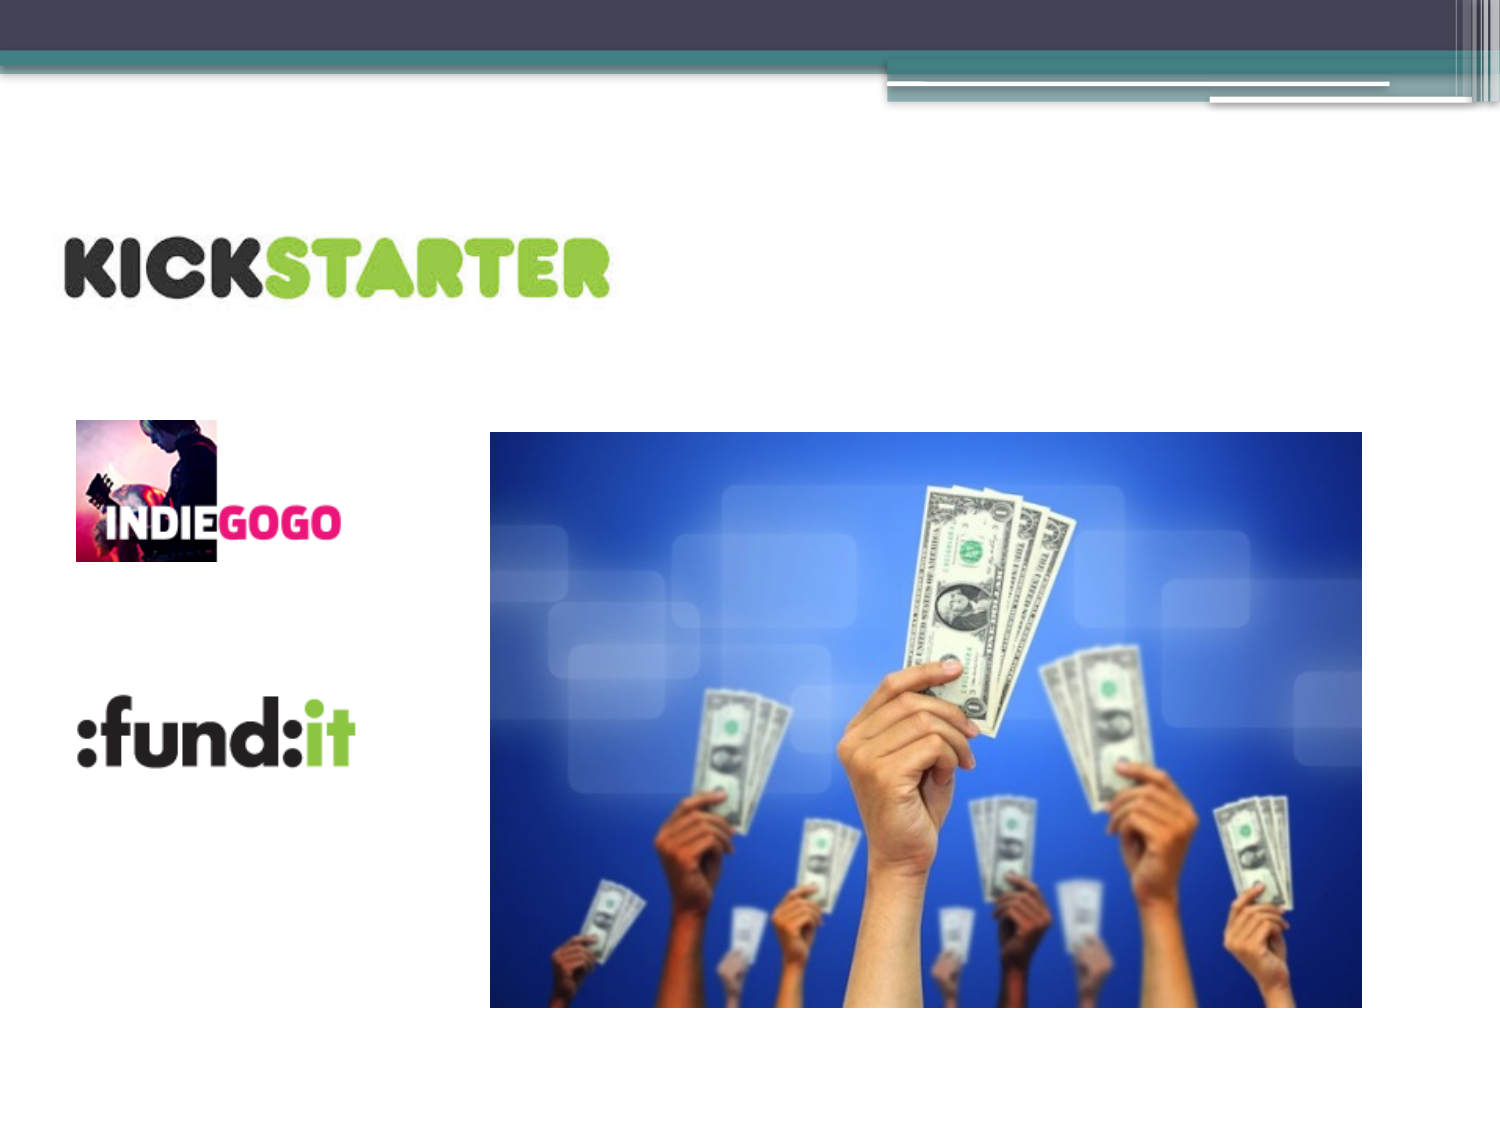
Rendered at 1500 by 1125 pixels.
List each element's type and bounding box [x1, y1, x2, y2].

picture [489, 432, 1363, 1008]
picture [29, 172, 649, 372]
picture [76, 420, 349, 562]
picture [76, 692, 357, 773]
